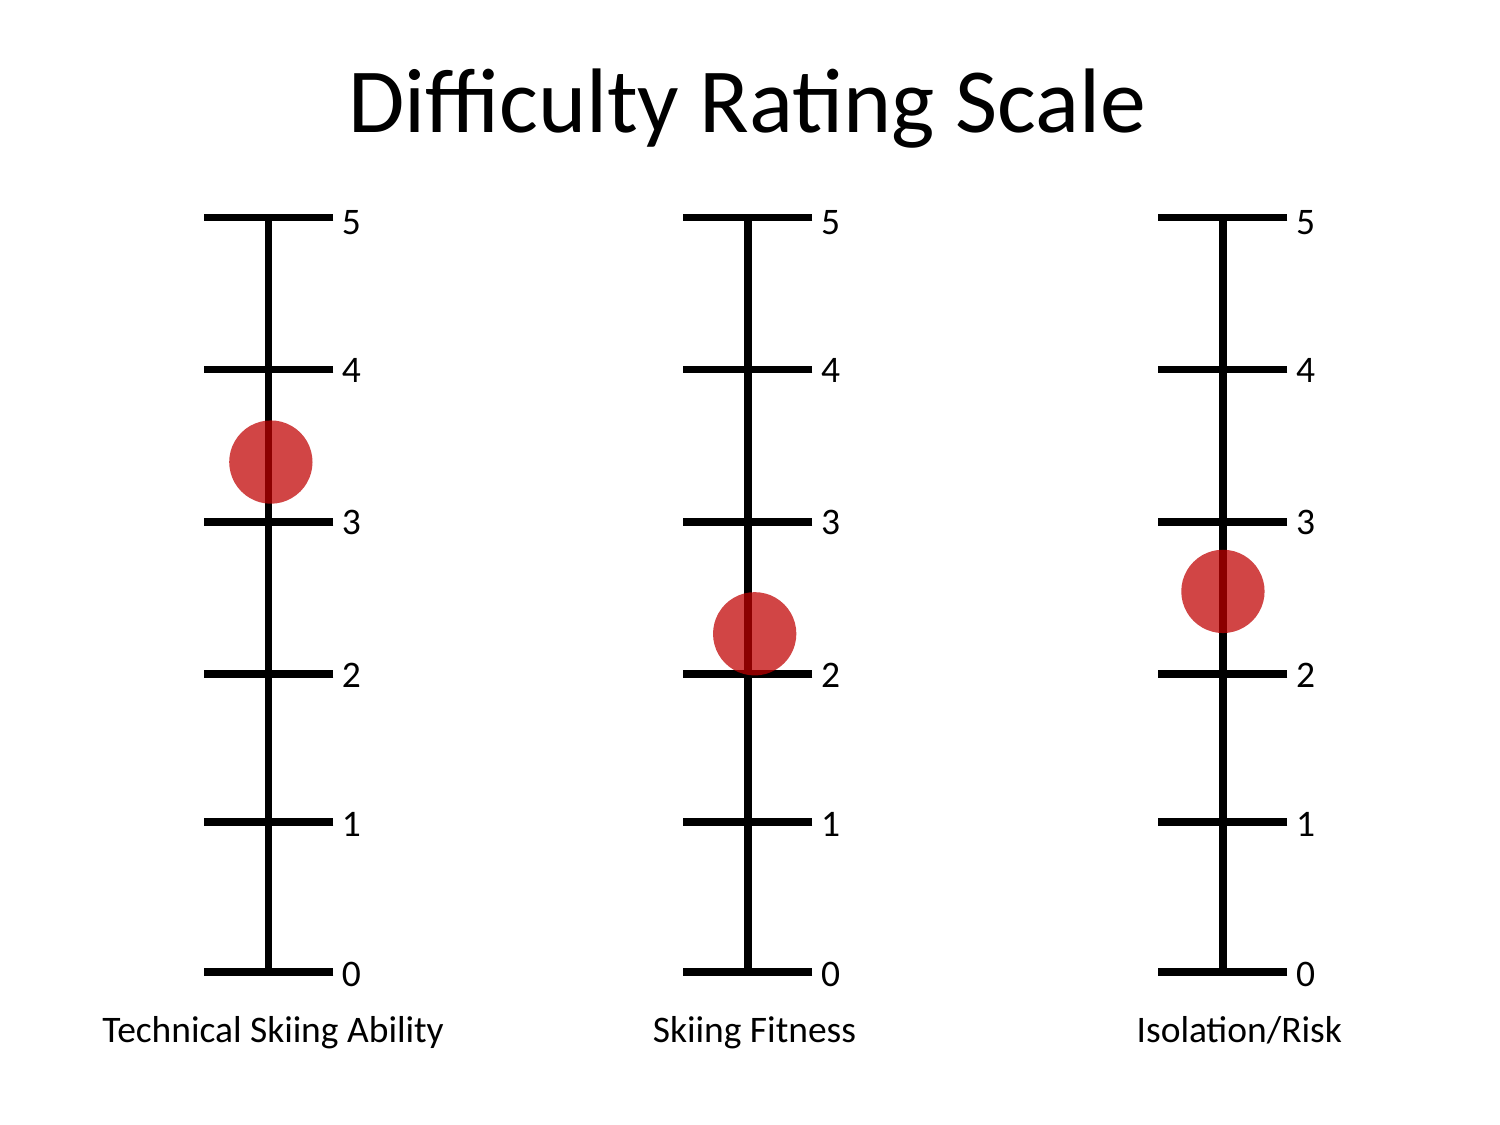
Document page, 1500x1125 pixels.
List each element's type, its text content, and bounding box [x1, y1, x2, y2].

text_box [203, 189, 378, 1003]
text_box Skiing Fitness [609, 997, 900, 1058]
title Difficulty Rating Scale [72, 2, 1423, 190]
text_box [683, 189, 857, 1003]
text_box Technical Skiing Ability [87, 997, 498, 1058]
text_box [1157, 189, 1332, 1003]
text_box Isolation/Risk [1121, 997, 1413, 1058]
